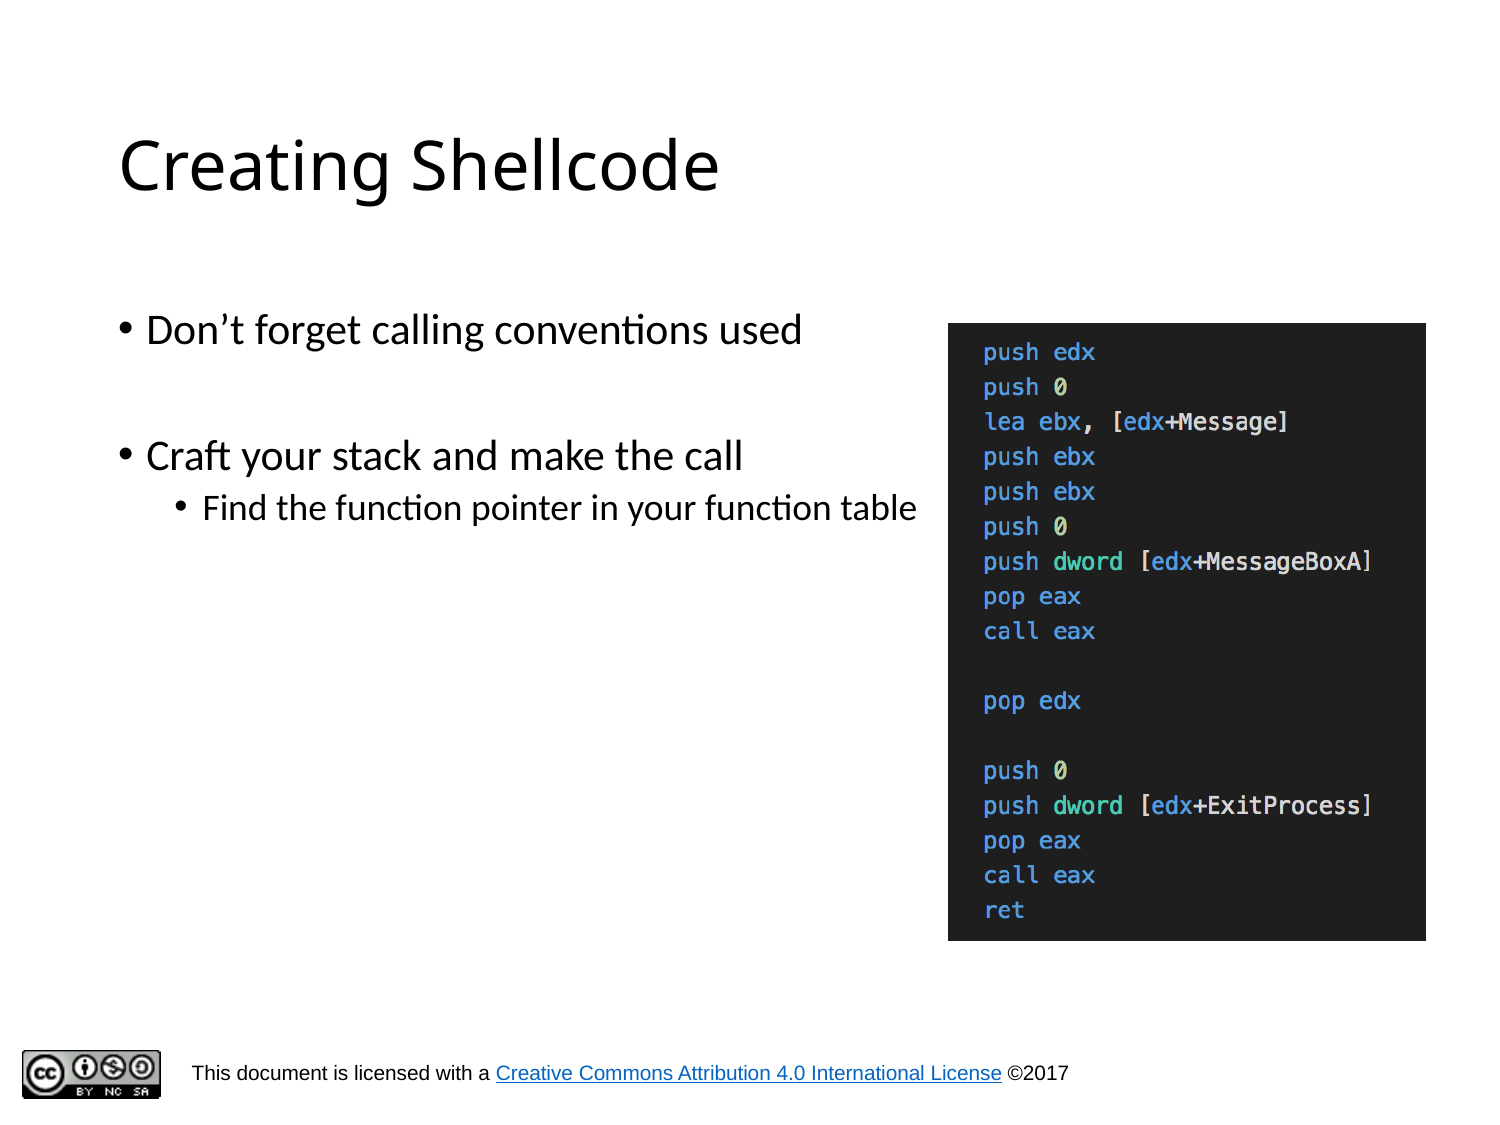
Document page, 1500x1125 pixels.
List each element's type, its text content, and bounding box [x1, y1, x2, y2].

title Creating Shellcode [102, 59, 1398, 278]
list Don’t forget calling conventions used Craft your stack and make the call Find the function pointer in your function table [102, 299, 1398, 1014]
picture [948, 323, 1426, 941]
picture [22, 1050, 161, 1099]
